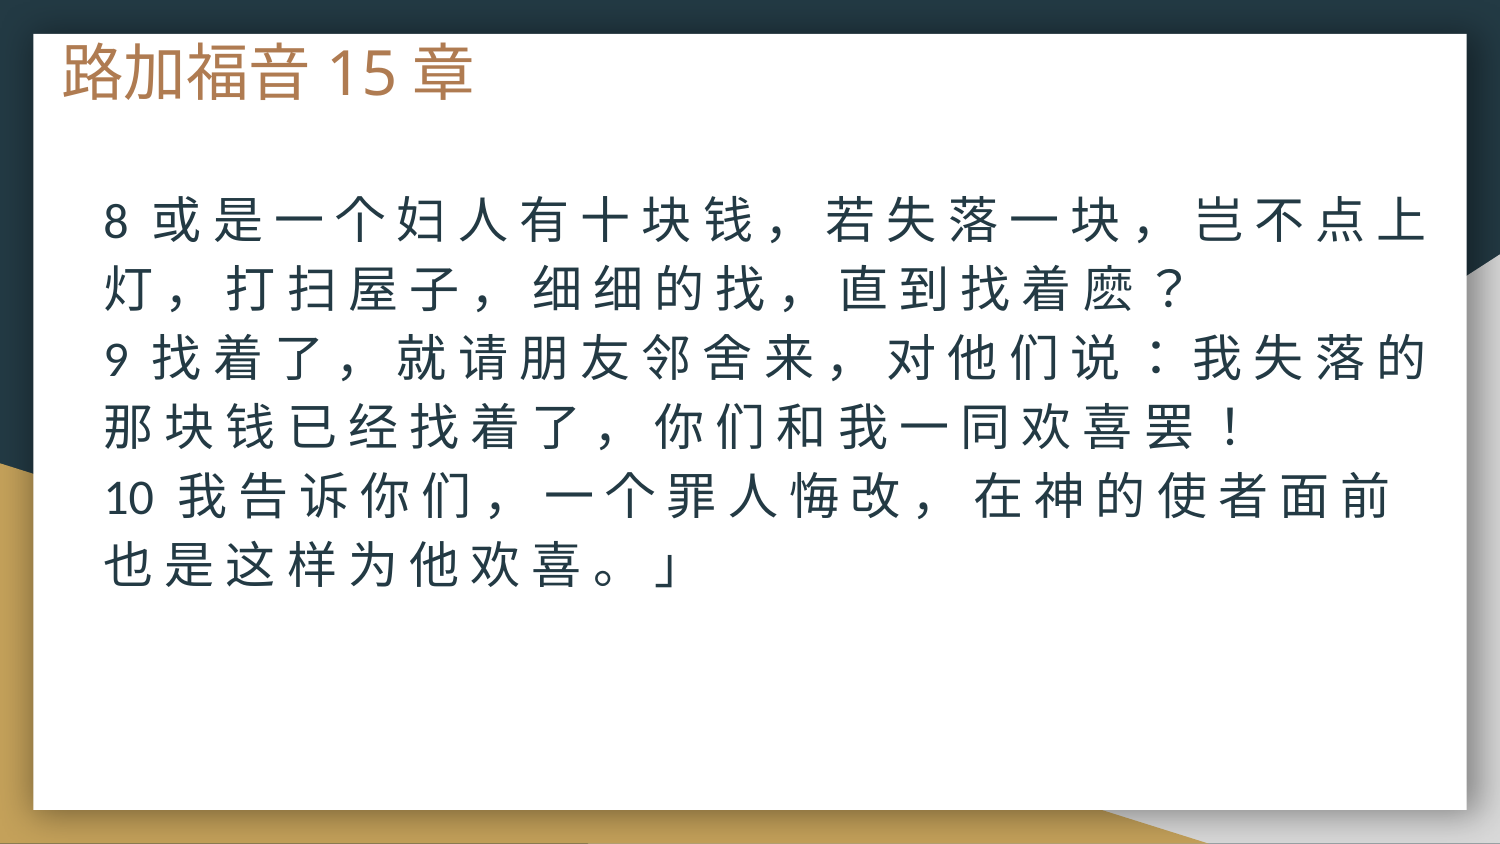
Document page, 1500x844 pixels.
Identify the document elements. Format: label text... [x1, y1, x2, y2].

title 路加福音15章 [46, 18, 1278, 175]
list 8 或 是 一 个 妇 人 有 十 块 钱 ， 若 失 落 一 块 ， 岂 不 点 上 灯 ， 打 扫 屋 子 ， 细 细 的 找 ， 直 到 找 着 麽 ？ 9 找 着 了 ， 就 请 朋 友 邻 舍 来 ， 对 他 们 说 ： 我 失 落 的 那 块 钱 已 经 找 着 了 ， 你 们 和 我 一 同 欢 喜 罢 ！ 10 我 告 诉 你 们 ， 一 个 罪 人 悔 改 ， 在 神 的 使 者 面 前 也 是 这 样 为 他 欢 喜 。 」 [64, 164, 1454, 650]
